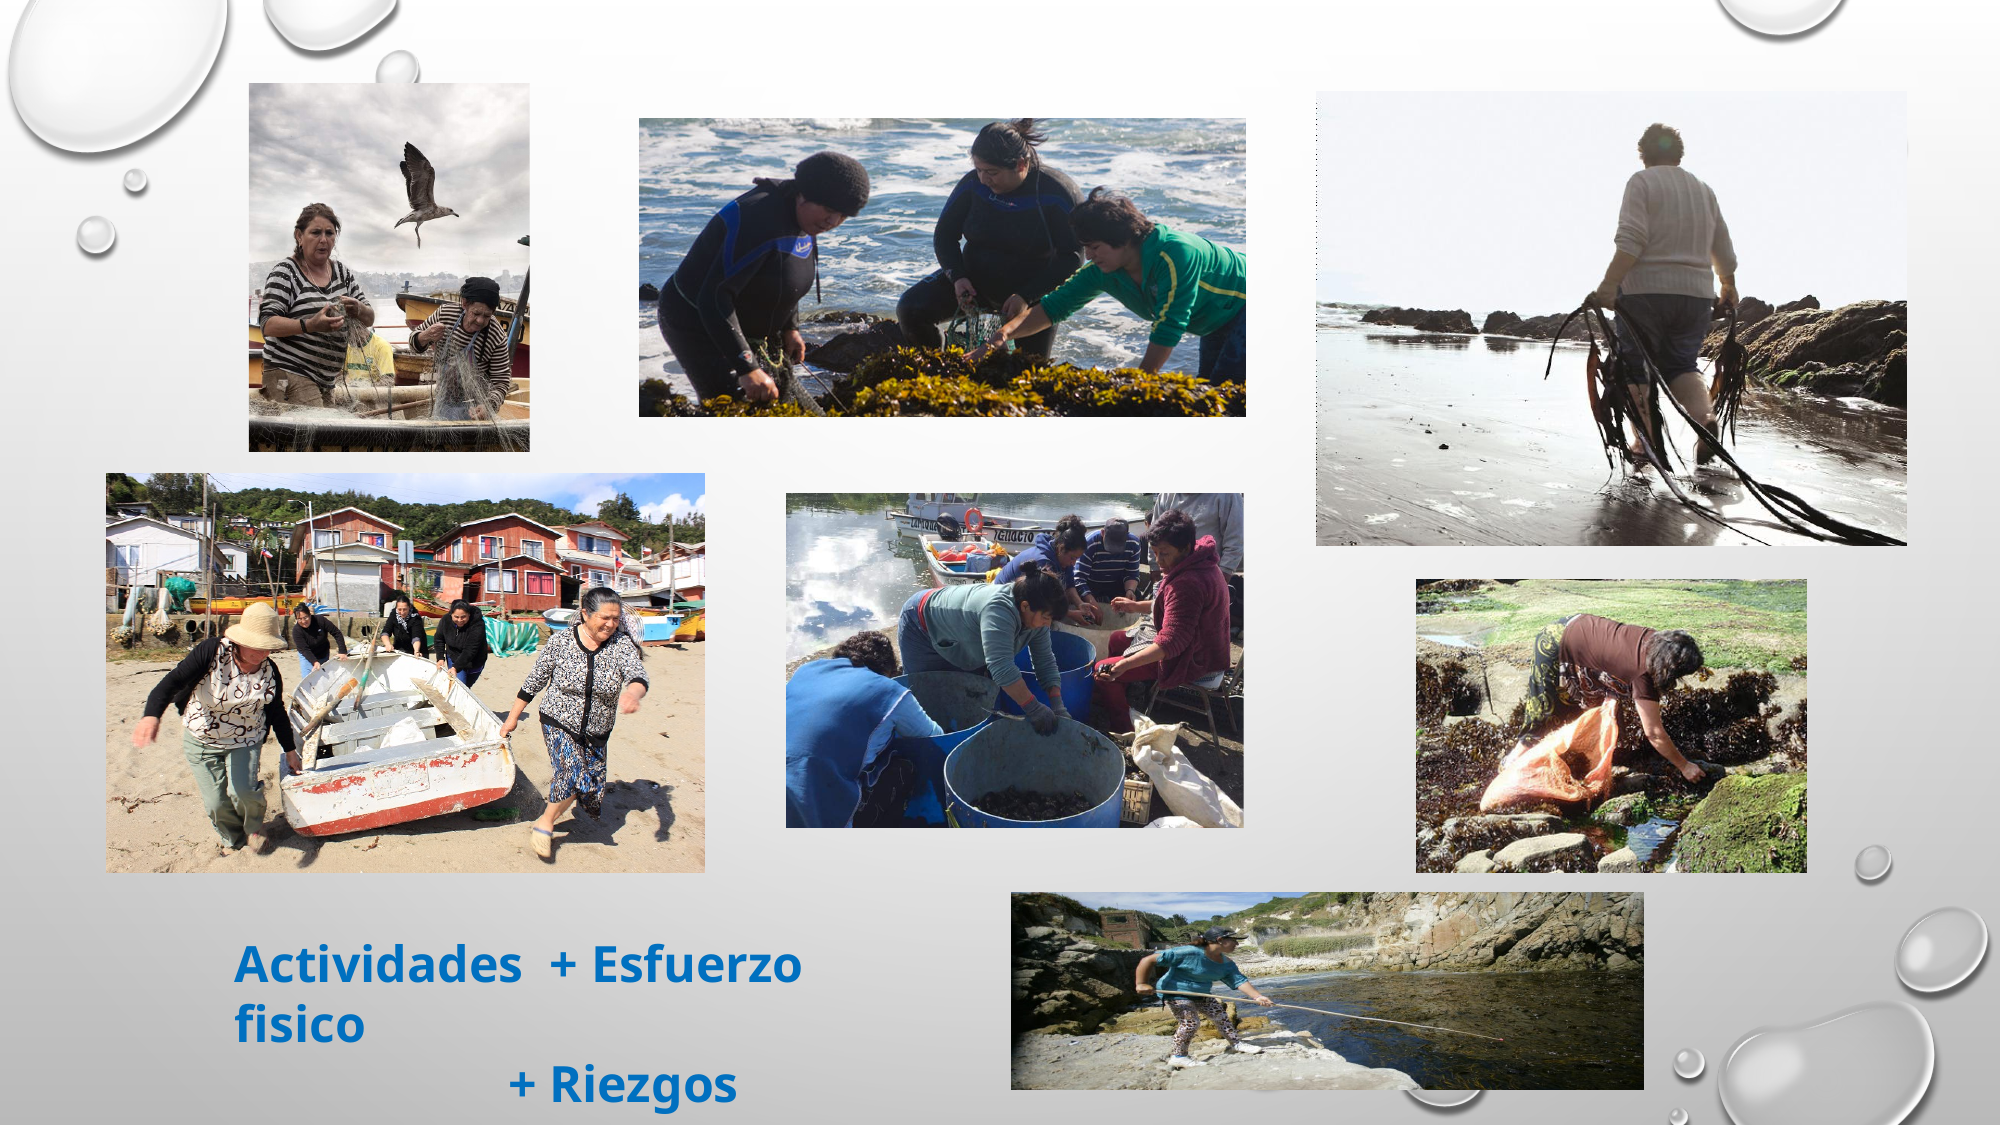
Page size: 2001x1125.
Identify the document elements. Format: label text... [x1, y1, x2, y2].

picture [0, 0, 2000, 1125]
text_box Actividades + Esfuerzo fisico + Riezgos [220, 925, 909, 1125]
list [1316, 90, 1907, 546]
